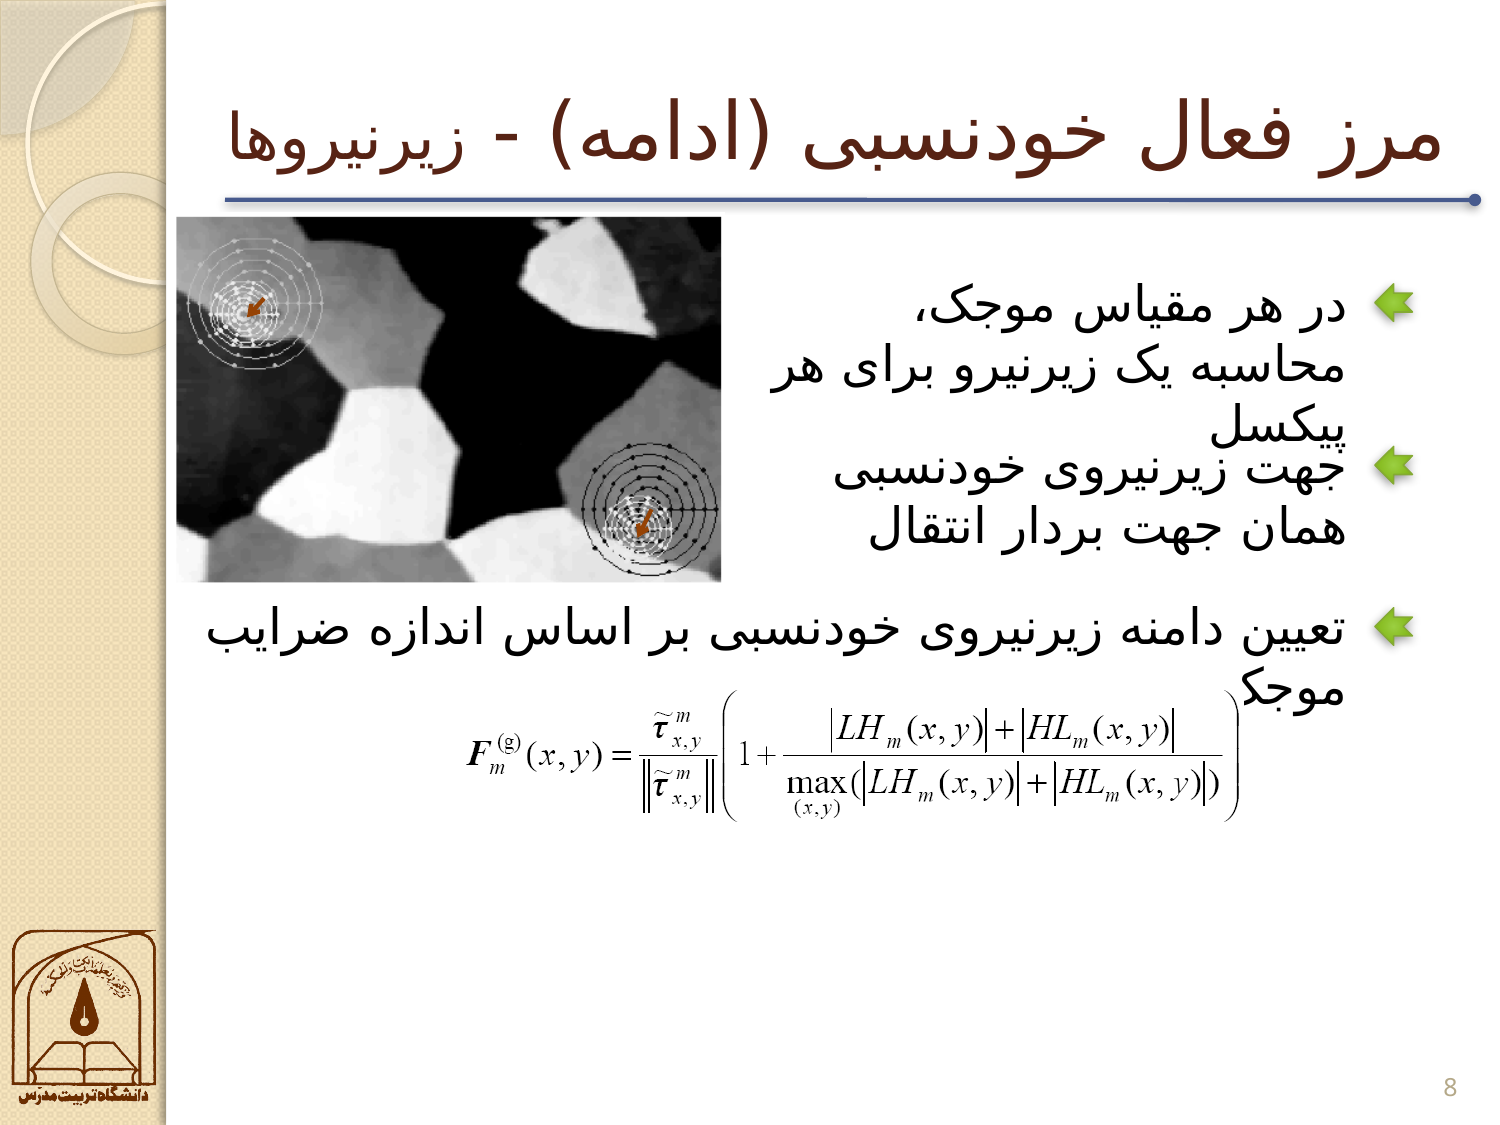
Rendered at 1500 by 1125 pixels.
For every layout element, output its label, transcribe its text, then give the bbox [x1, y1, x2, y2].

text_box تعیین دامنه زیرنیروی خودنسبی بر اساس اندازه ضرایب موجک [162, 587, 1363, 723]
picture [462, 687, 1244, 826]
text_box در هر مقیاس موجک، محاسبه یک زیرنیرو برای هر پیکسل [733, 263, 1363, 426]
text_box [1374, 445, 1414, 485]
text_box [1374, 607, 1414, 646]
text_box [174, 212, 726, 586]
text_box [1374, 283, 1414, 323]
slide_number 8 [1413, 1034, 1488, 1113]
text_box جهت زیرنیروی خودنسبی همان جهت بردار انتقال  [733, 426, 1363, 561]
title مرز فعال خودنسبی (ادامه) - زیرنیروها [209, 67, 1463, 188]
picture [10, 926, 157, 1107]
